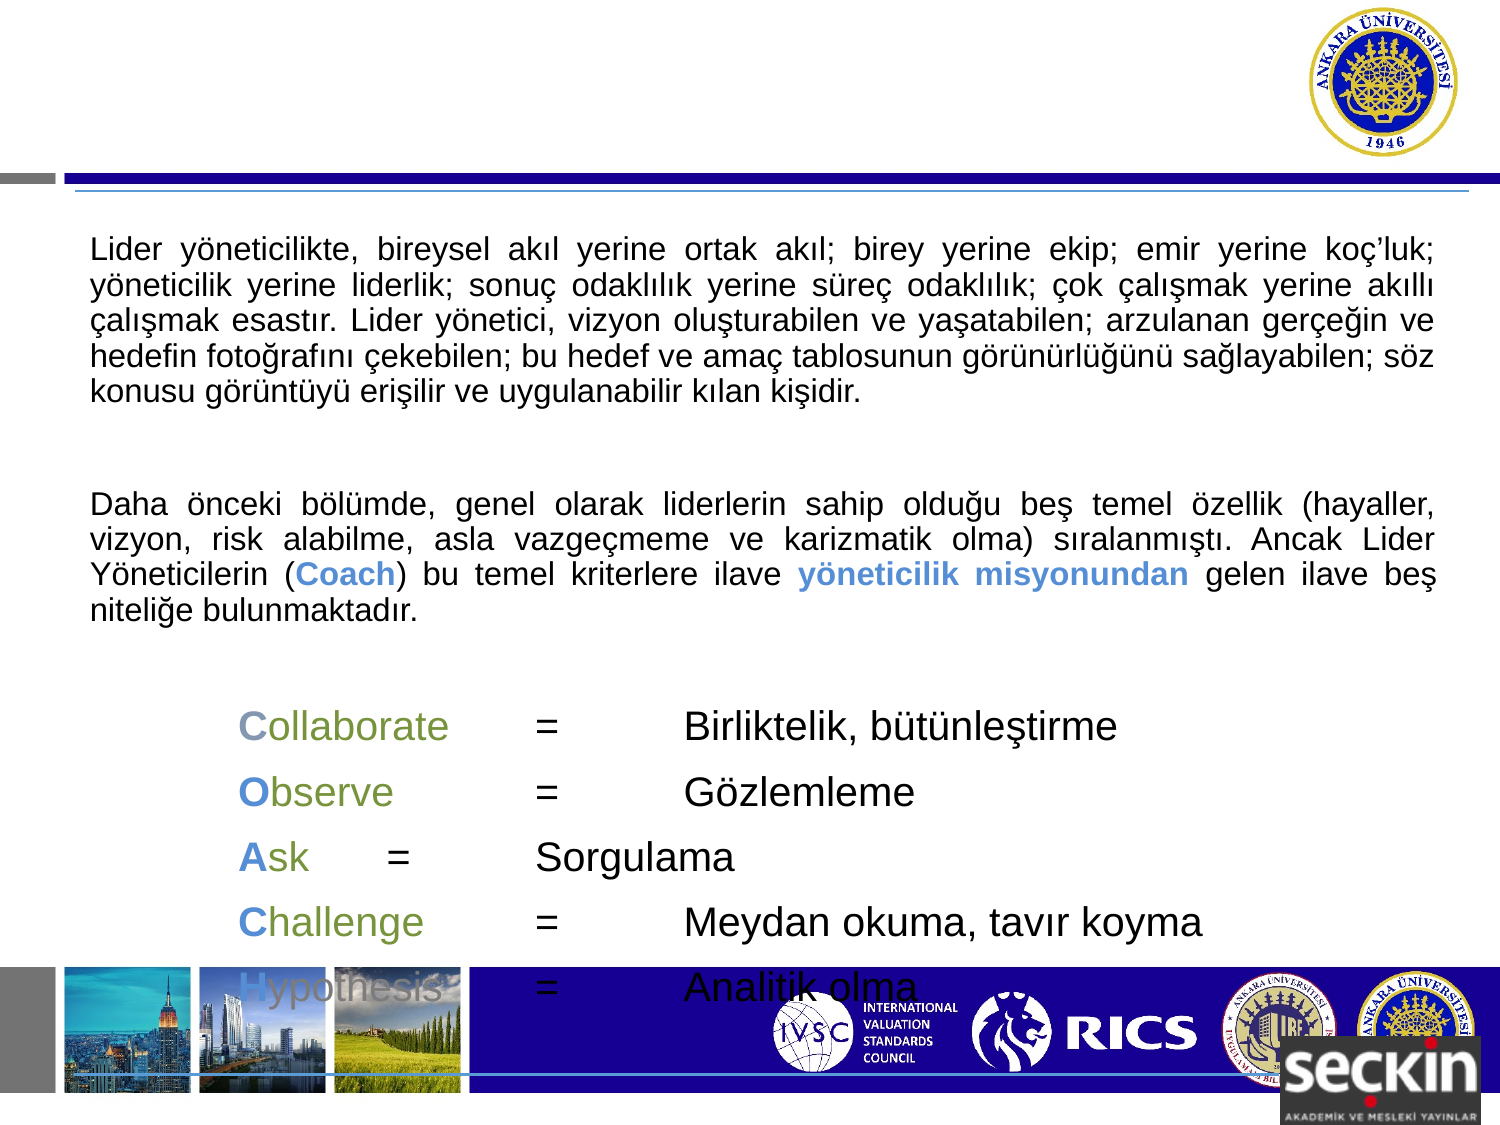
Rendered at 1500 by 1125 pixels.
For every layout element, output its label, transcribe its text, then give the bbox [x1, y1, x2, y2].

list Lider yöneticilikte, bireysel akıl yerine ortak akıl; birey yerine ekip; emir yerine koç’luk; yöneticilik yerine liderlik; sonuç odaklılık yerine süreç odaklılık; çok çalışmak yerine akıllı çalışmak esastır. Lider yönetici, vizyon oluşturabilen ve yaşatabilen; arzulanan gerçeğin ve hedefin fotoğrafını çekebilen; bu hedef ve amaç tablosunun görünürlüğünü sağlayabilen; söz konusu görüntüyü erişilir ve uygulanabilir kılan kişidir. Daha önceki bölümde, genel olarak liderlerin sahip olduğu beş temel özellik (hayaller, vizyon, risk alabilme, asla vazgeçmeme ve karizmatik olma) sıralanmıştı. Ancak Lider Yöneticilerin (Coach) bu temel kriterlere ilave yöneticilik misyonundan gelen ilave beş niteliğe bulunmaktadır. Collaborate = Birliktelik, bütünleştirme Observe = Gözlemleme Ask = Sorgulama Challenge = Meydan okuma, tavır koyma Hypothesis = Analitik olma [75, 224, 1453, 1019]
picture [0, 0, 1500, 1125]
